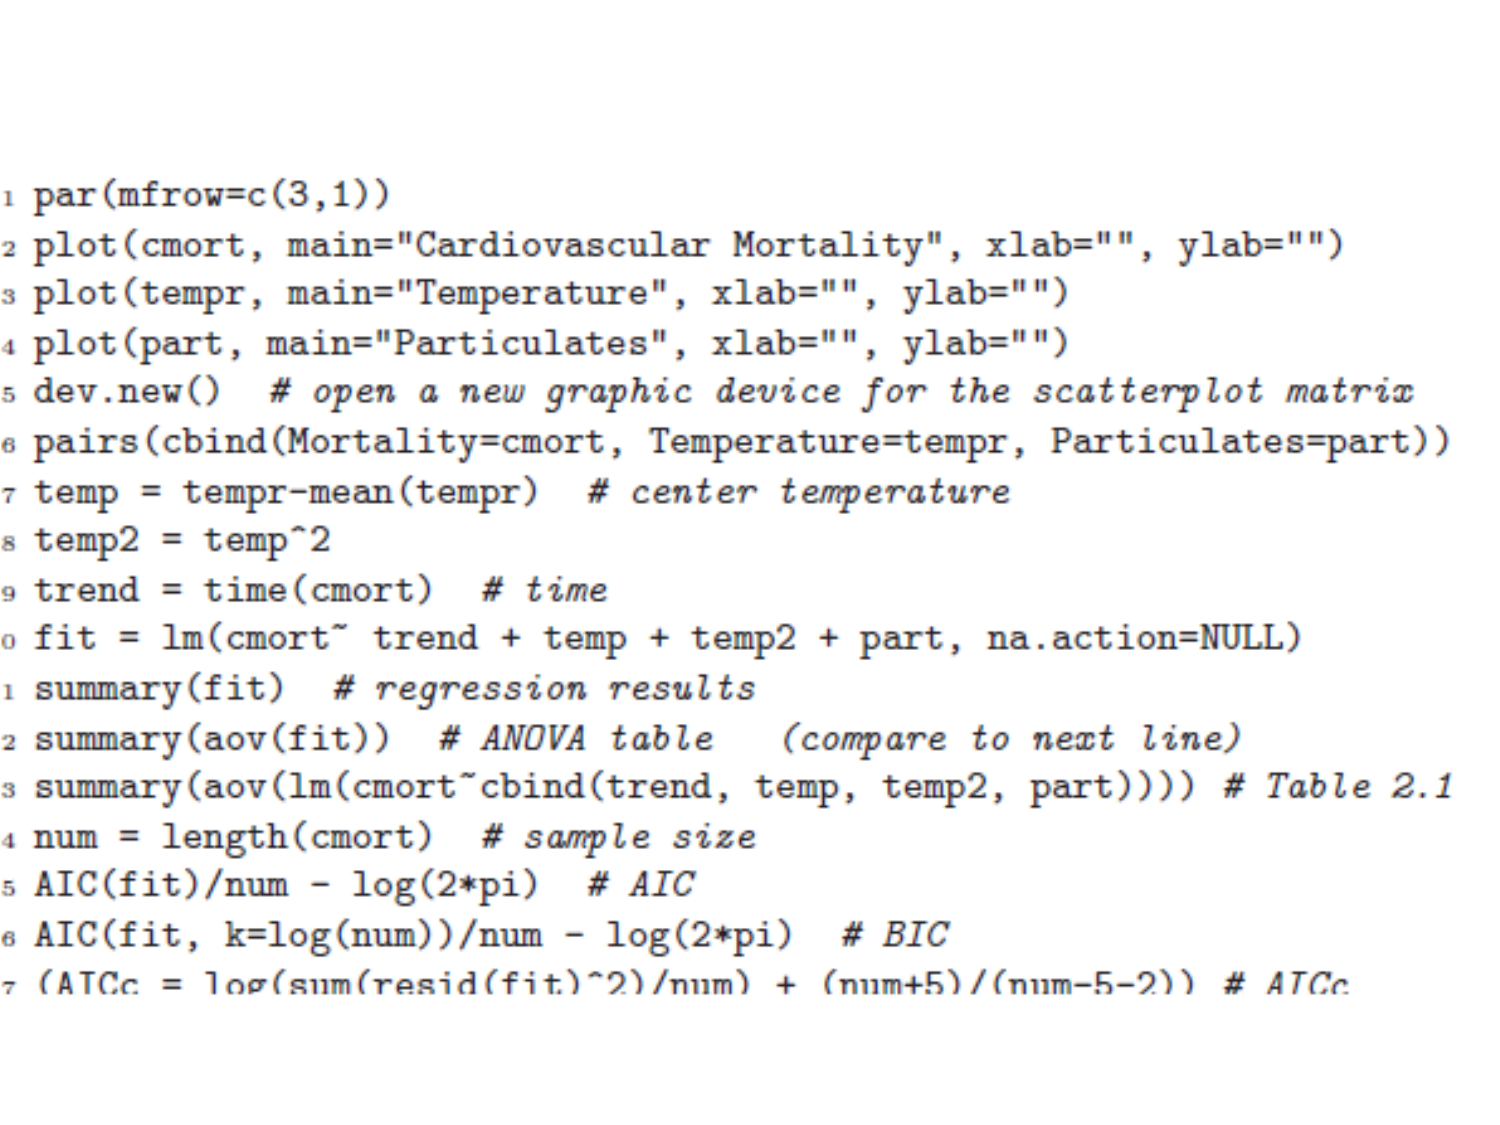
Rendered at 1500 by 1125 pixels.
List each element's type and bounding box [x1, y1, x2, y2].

picture [0, 174, 1500, 1001]
